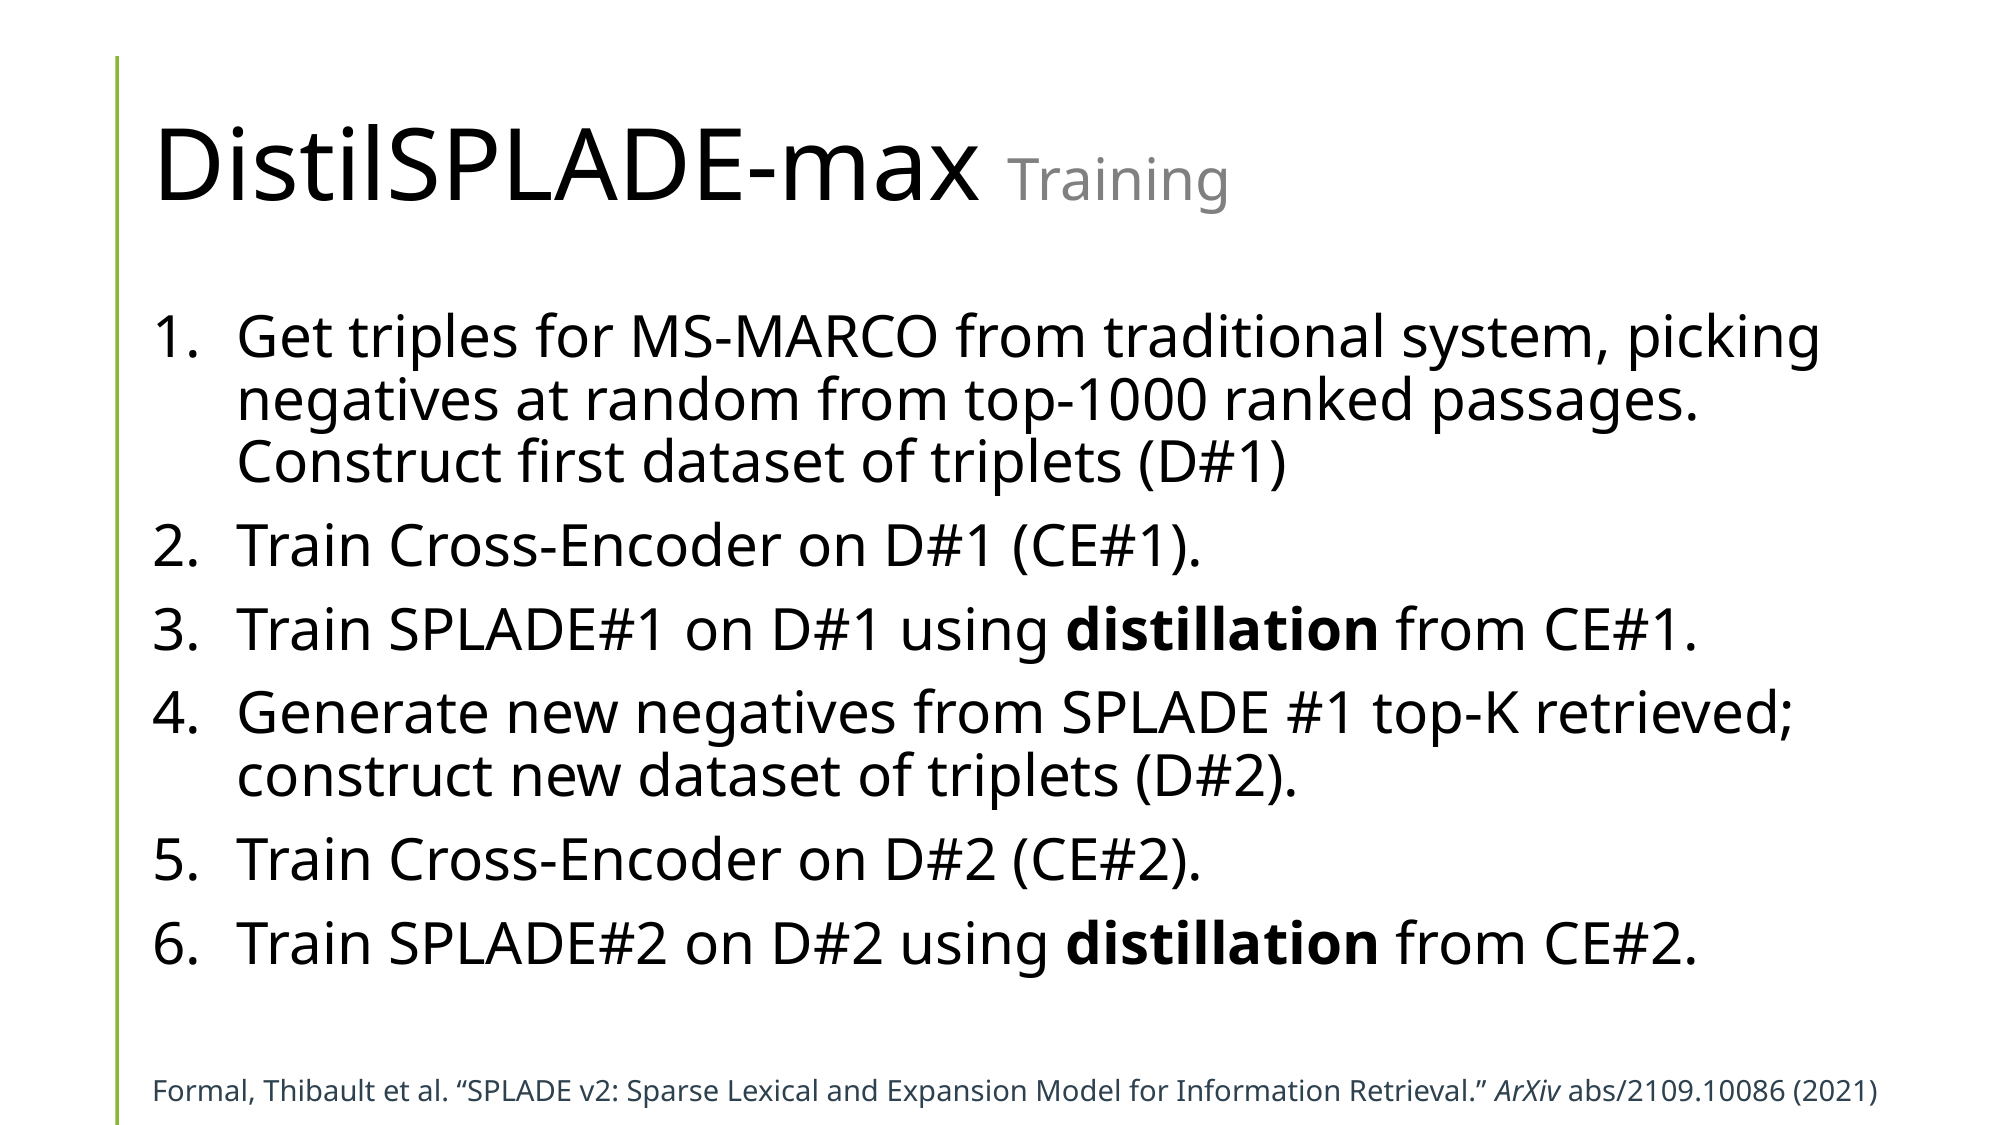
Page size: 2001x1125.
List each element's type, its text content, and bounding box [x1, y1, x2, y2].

title DistilSPLADE-max Training [137, 59, 1863, 278]
list Get triples for MS-MARCO from traditional system, picking negatives at random from top-1000 ranked passages. Construct first dataset of triplets (D#1) Train Cross-Encoder on D#1 (CE#1). Train SPLADE#1 on D#1 using distillation from CE#1. Generate new negatives from SPLADE #1 top-K retrieved; construct new dataset of triplets (D#2). Train Cross-Encoder on D#2 (CE#2). Train SPLADE#2 on D#2 using distillation from CE#2. [137, 299, 1863, 1014]
text_box Formal, Thibault et al. “SPLADE v2: Sparse Lexical and Expansion Model for Information Retrieval.” ArXiv abs/2109.10086 (2021) [137, 1065, 1952, 1115]
